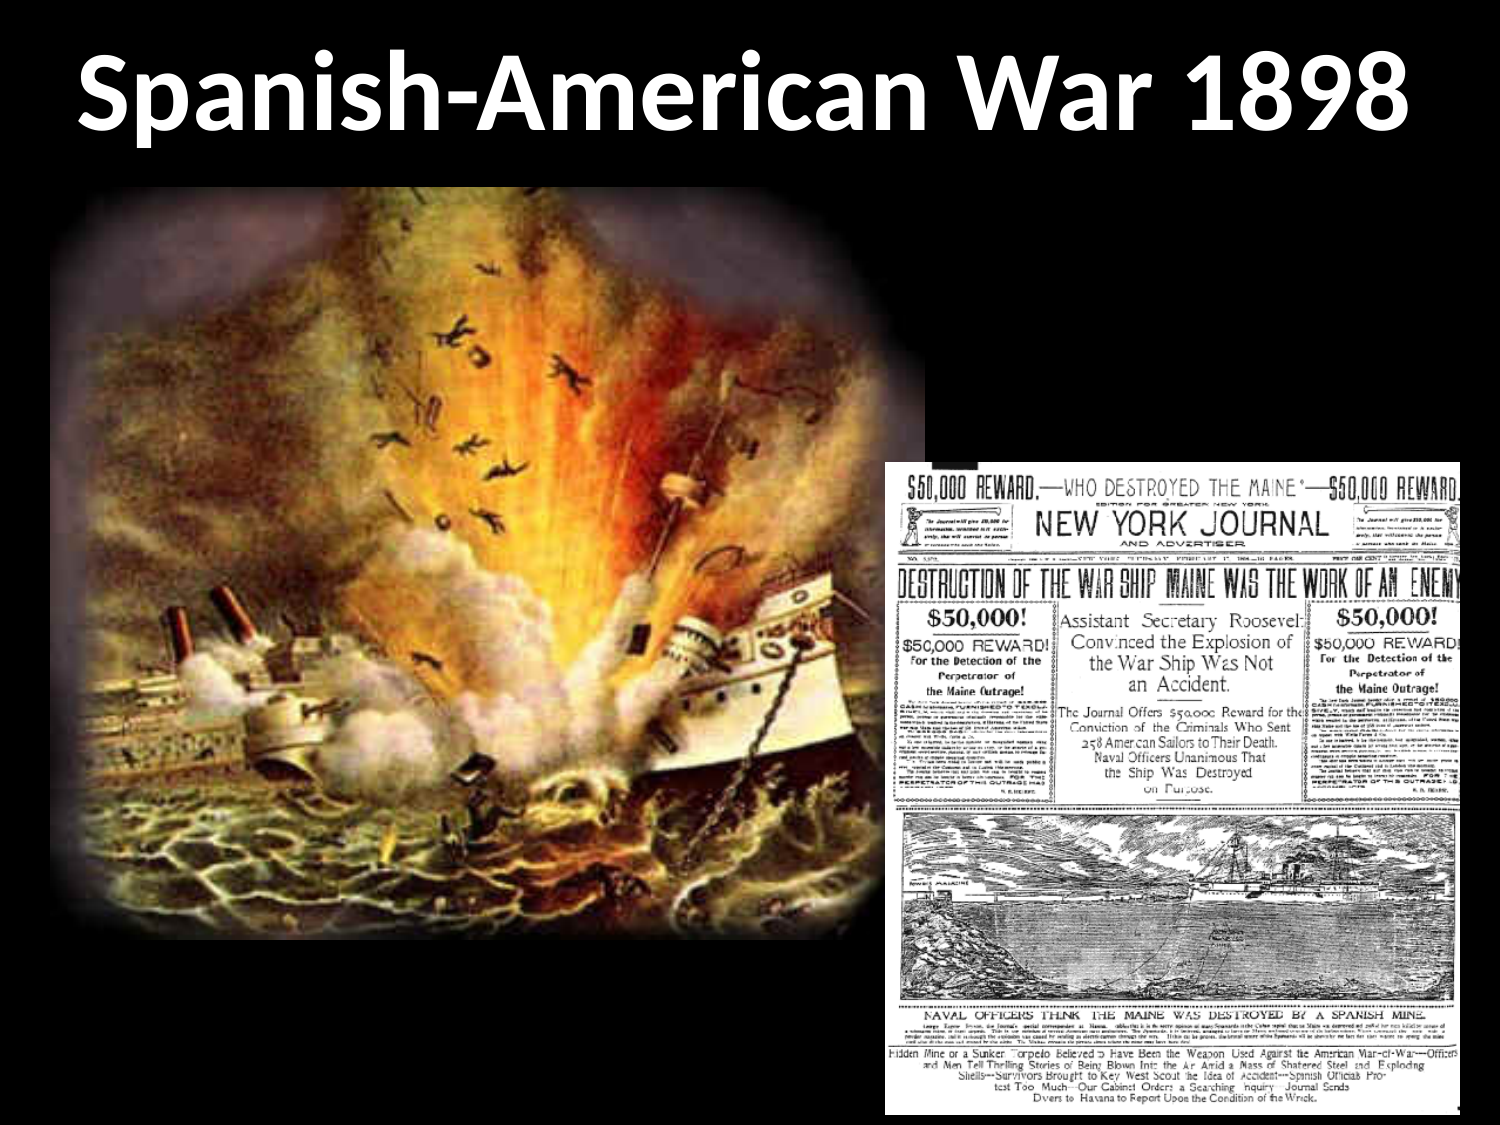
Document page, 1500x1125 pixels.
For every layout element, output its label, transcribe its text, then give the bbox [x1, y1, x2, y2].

picture [49, 187, 1460, 1115]
text_box Spanish-American War 1898 [61, 8, 1428, 161]
